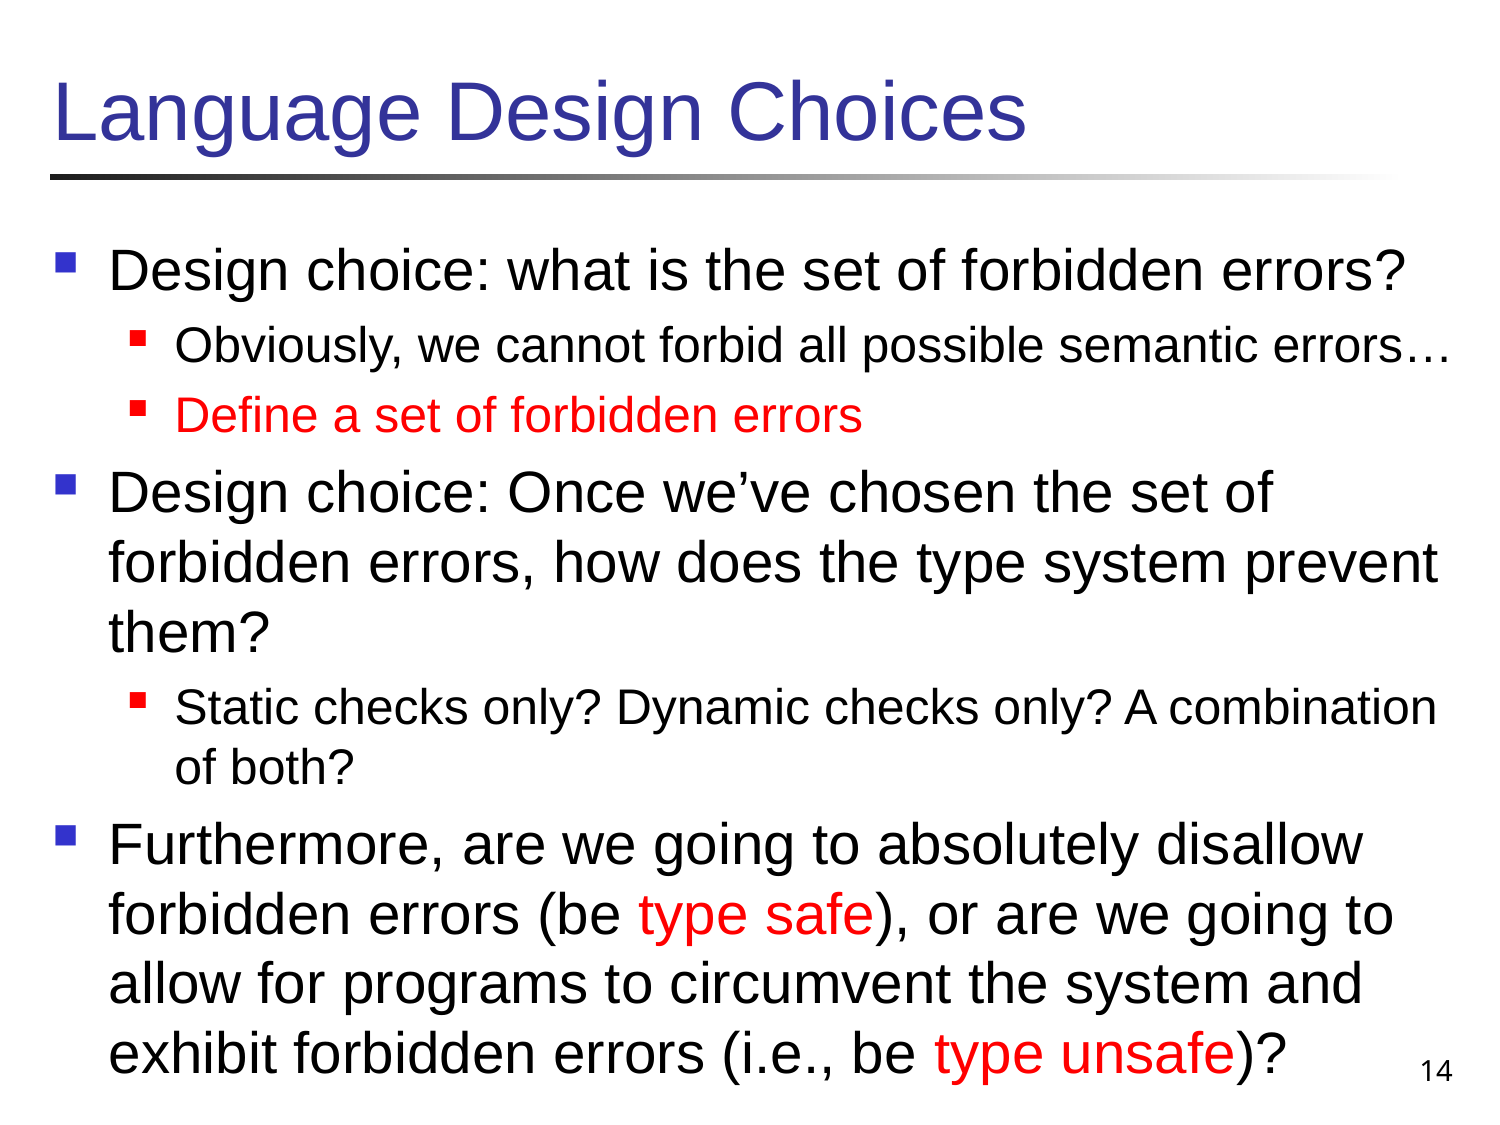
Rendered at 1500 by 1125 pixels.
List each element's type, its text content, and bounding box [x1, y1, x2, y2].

slide_number 14 [1154, 1023, 1468, 1100]
list Design choice: what is the set of forbidden errors? Obviously, we cannot forbid all possible semantic errors… Define a set of forbidden errors Design choice: Once we’ve chosen the set of forbidden errors, how does the type system prevent them? Static checks only? Dynamic checks only? A combination of both? Furthermore, are we going to absolutely disallow forbidden errors (be type safe), or are we going to allow for programs to circumvent the system and exhibit forbidden errors (i.e., be type unsafe)? [37, 224, 1500, 1013]
title Language Design Choices [37, 0, 1466, 165]
